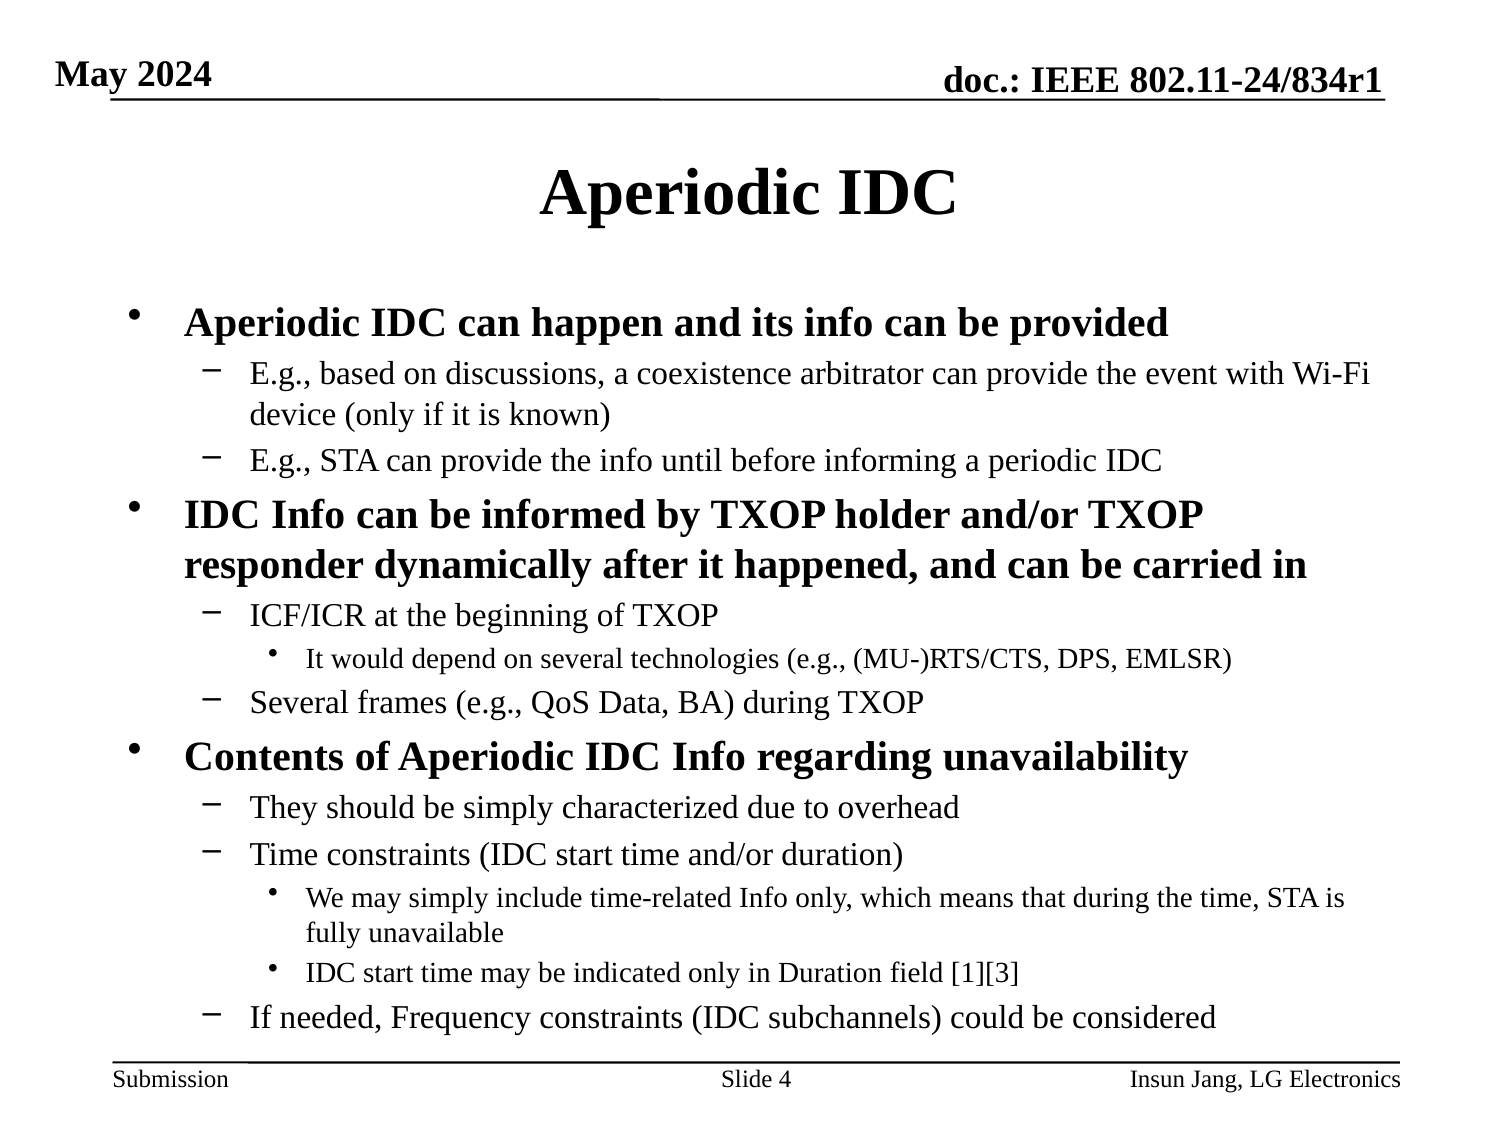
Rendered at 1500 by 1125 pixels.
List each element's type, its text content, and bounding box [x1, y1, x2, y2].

slide_number Slide 4 [712, 1061, 800, 1093]
footer Insun Jang, LG Electronics [1125, 1061, 1402, 1093]
title Aperiodic IDC [112, 112, 1388, 263]
list Aperiodic IDC can happen and its info can be provided E.g., based on discussions, a coexistence arbitrator can provide the event with Wi-Fi device (only if it is known) E.g., STA can provide the info until before informing a periodic IDC IDC Info can be informed by TXOP holder and/or TXOP responder dynamically after it happened, and can be carried in ICF/ICR at the beginning of TXOP It would depend on several technologies (e.g., (MU-)RTS/CTS, DPS, EMLSR) Several frames (e.g., QoS Data, BA) during TXOP Contents of Aperiodic IDC Info regarding unavailability They should be simply characterized due to overhead Time constraints (IDC start time and/or duration) We may simply include time-related Info only, which means that during the time, STA is fully unavailable IDC start time may be indicated only in Duration field [1][3] If needed, Frequency constraints (IDC subchannels) could be considered [112, 287, 1388, 1000]
